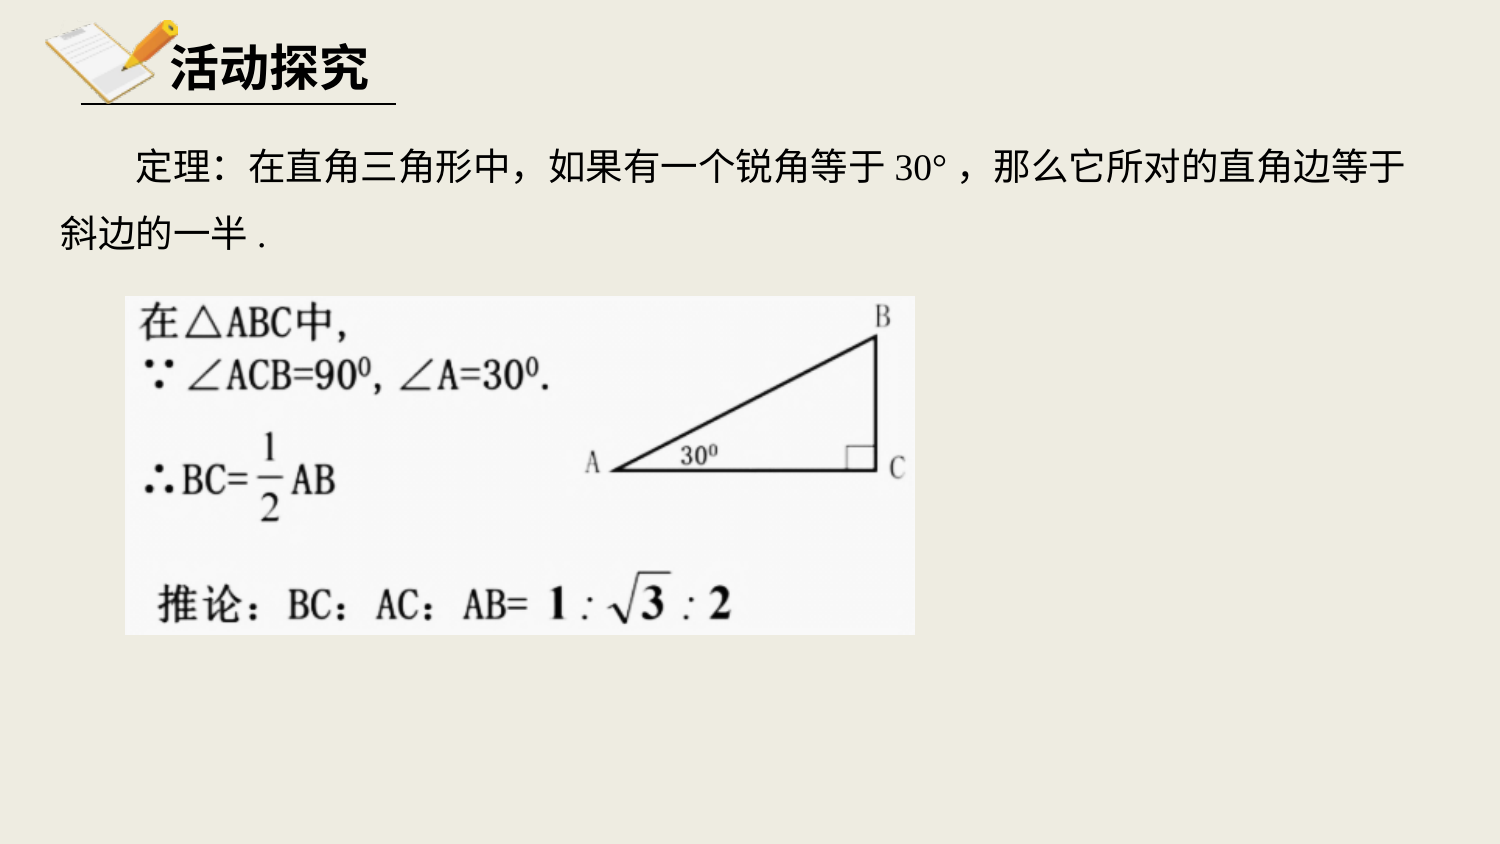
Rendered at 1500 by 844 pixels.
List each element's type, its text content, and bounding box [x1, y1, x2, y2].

text_box 定理：在直角三角形中，如果有一个锐角等于30°，那么它所对的直角边等于斜边的一半. [45, 112, 1450, 263]
picture [124, 296, 915, 635]
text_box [44, 19, 396, 105]
